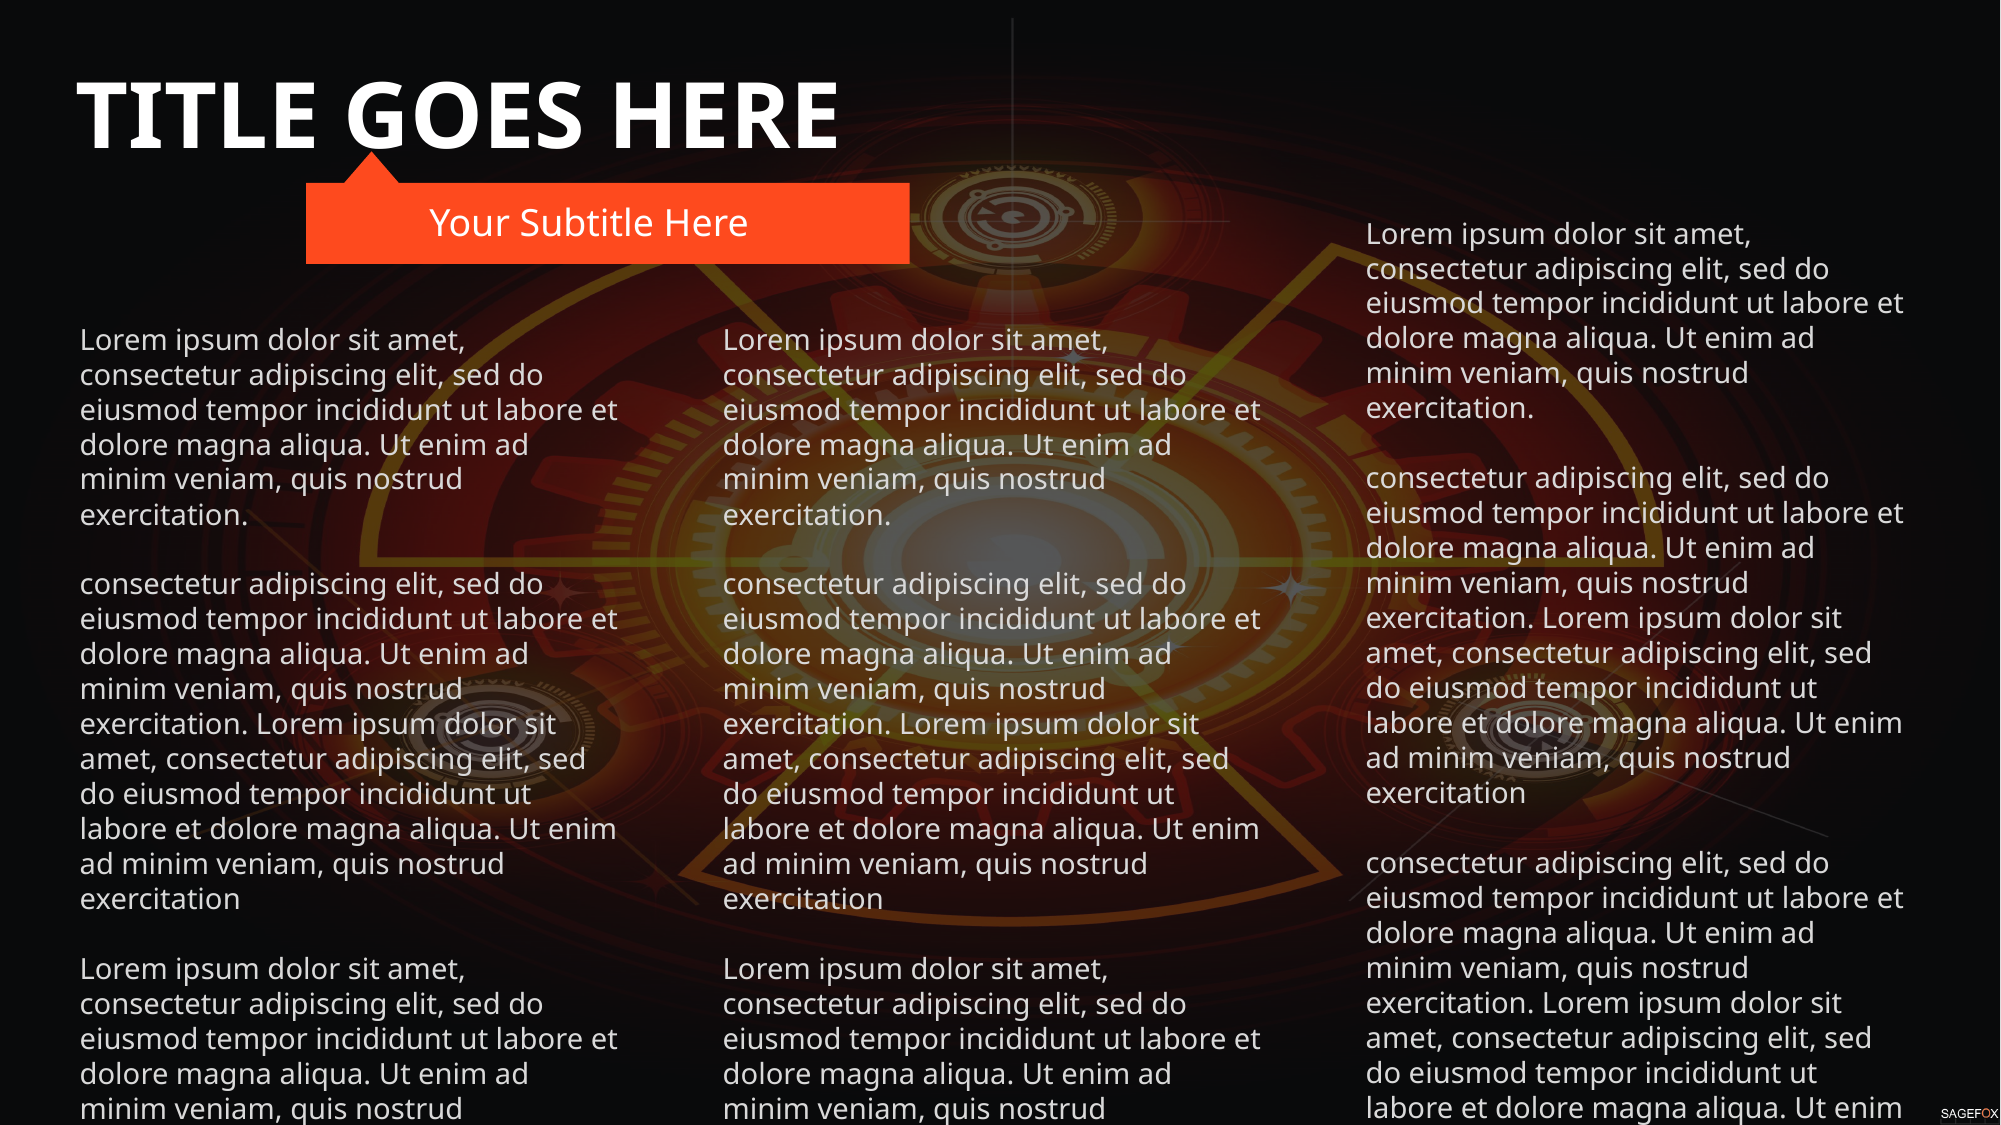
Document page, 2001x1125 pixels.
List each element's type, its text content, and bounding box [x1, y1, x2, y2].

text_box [306, 151, 910, 264]
text_box TITLE GOES HERE [60, 49, 965, 175]
picture [1940, 0, 2001, 1125]
text_box Lorem ipsum dolor sit amet, consectetur adipiscing elit, sed do eiusmod tempor incididunt ut labore et dolore magna aliqua. Ut enim ad minim veniam, quis nostrud exercitation. consectetur adipiscing elit, sed do eiusmod tempor incididunt ut labore et dolore magna aliqua. Ut enim ad minim veniam, quis nostrud exercitation. Lorem ipsum dolor sit amet, consectetur adipiscing elit, sed do eiusmod tempor incididunt ut labore et dolore magna aliqua. Ut enim ad minim veniam, quis nostrud exercitation consectetur adipiscing elit, sed do eiusmod tempor incididunt ut labore et dolore magna aliqua. Ut enim ad minim veniam, quis nostrud exercitation. Lorem ipsum dolor sit amet, consectetur adipiscing elit, sed do eiusmod tempor incididunt ut labore et dolore magna aliqua. Ut enim ad minim veniam, quis nostrud exercitation [1350, 207, 1921, 1125]
text_box Lorem ipsum dolor sit amet, consectetur adipiscing elit, sed do eiusmod tempor incididunt ut labore et dolore magna aliqua. Ut enim ad minim veniam, quis nostrud exercitation. consectetur adipiscing elit, sed do eiusmod tempor incididunt ut labore et dolore magna aliqua. Ut enim ad minim veniam, quis nostrud exercitation. Lorem ipsum dolor sit amet, consectetur adipiscing elit, sed do eiusmod tempor incididunt ut labore et dolore magna aliqua. Ut enim ad minim veniam, quis nostrud exercitation Lorem ipsum dolor sit amet, consectetur adipiscing elit, sed do eiusmod tempor incididunt ut labore et dolore magna aliqua. Ut enim ad minim veniam, quis nostrud exercitation. [64, 313, 635, 1125]
text_box Lorem ipsum dolor sit amet, consectetur adipiscing elit, sed do eiusmod tempor incididunt ut labore et dolore magna aliqua. Ut enim ad minim veniam, quis nostrud exercitation. consectetur adipiscing elit, sed do eiusmod tempor incididunt ut labore et dolore magna aliqua. Ut enim ad minim veniam, quis nostrud exercitation. Lorem ipsum dolor sit amet, consectetur adipiscing elit, sed do eiusmod tempor incididunt ut labore et dolore magna aliqua. Ut enim ad minim veniam, quis nostrud exercitation Lorem ipsum dolor sit amet, consectetur adipiscing elit, sed do eiusmod tempor incididunt ut labore et dolore magna aliqua. Ut enim ad minim veniam, quis nostrud exercitation [707, 313, 1278, 1125]
